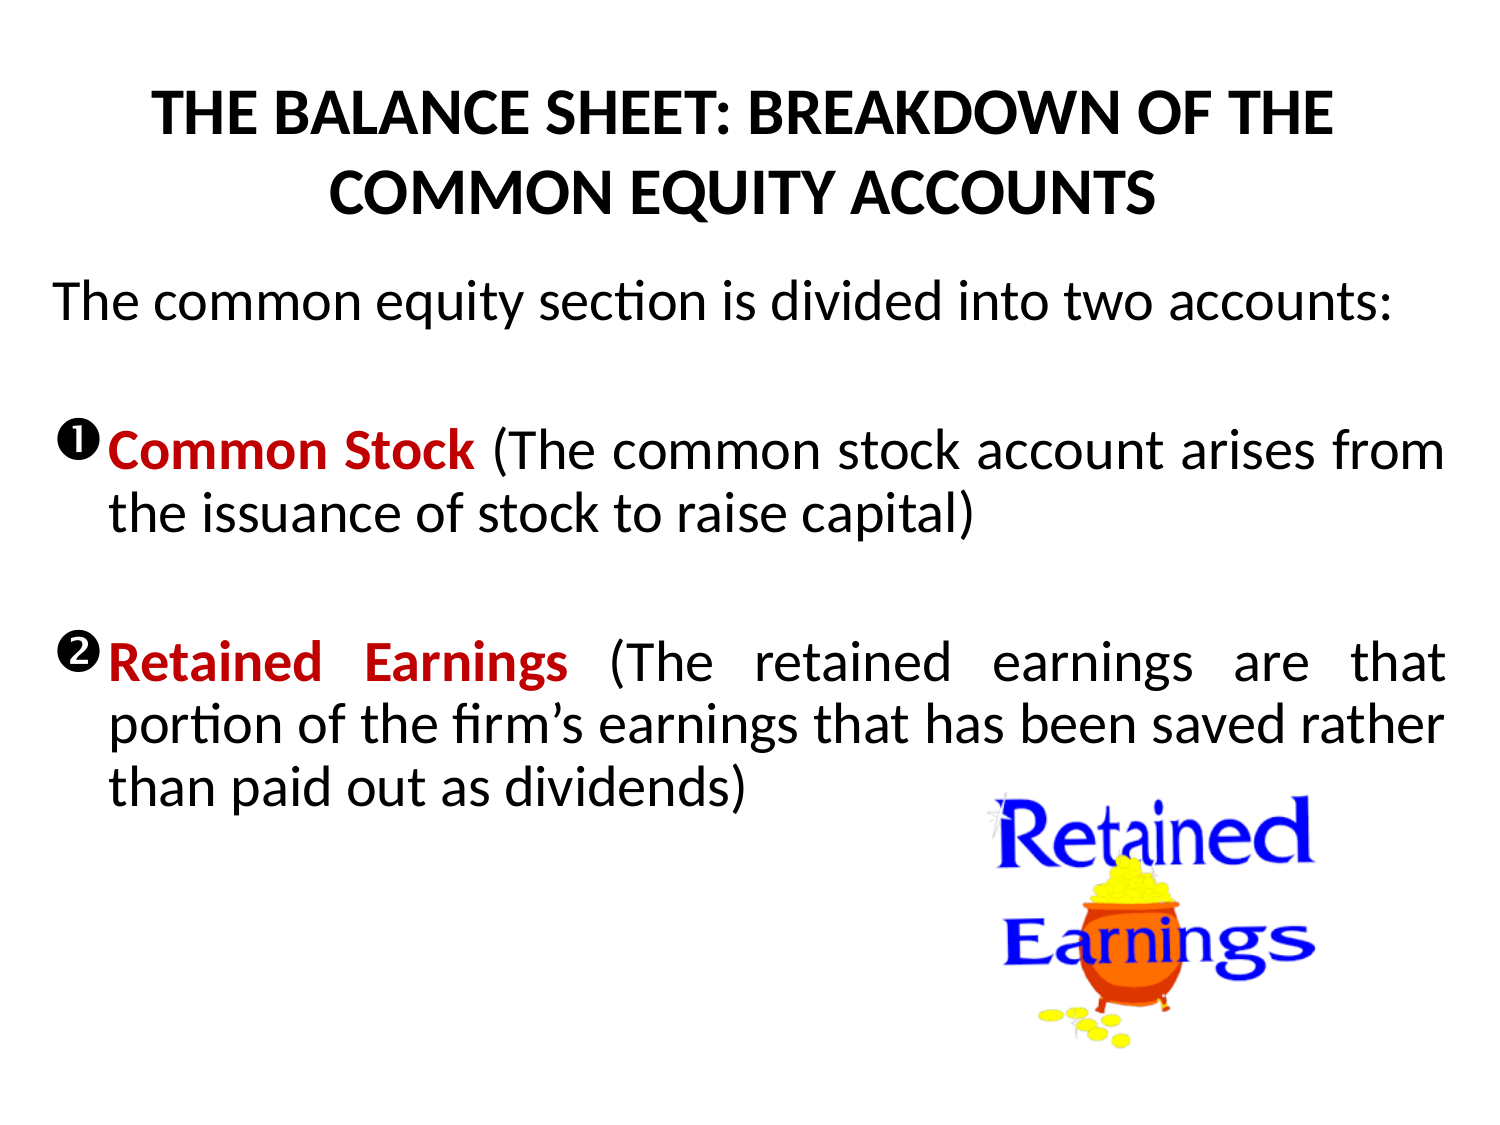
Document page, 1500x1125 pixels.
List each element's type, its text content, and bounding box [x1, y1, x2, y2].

picture [987, 787, 1319, 1051]
list The common equity section is divided into two accounts: Common Stock (The common stock account arises from the issuance of stock to raise capital) Retained Earnings (The retained earnings are that portion of the firm’s earnings that has been saved rather than paid out as dividends) [37, 262, 1463, 1005]
title THE BALANCE SHEET: BREAKDOWN OF THE COMMON EQUITY ACCOUNTS [12, 45, 1475, 250]
